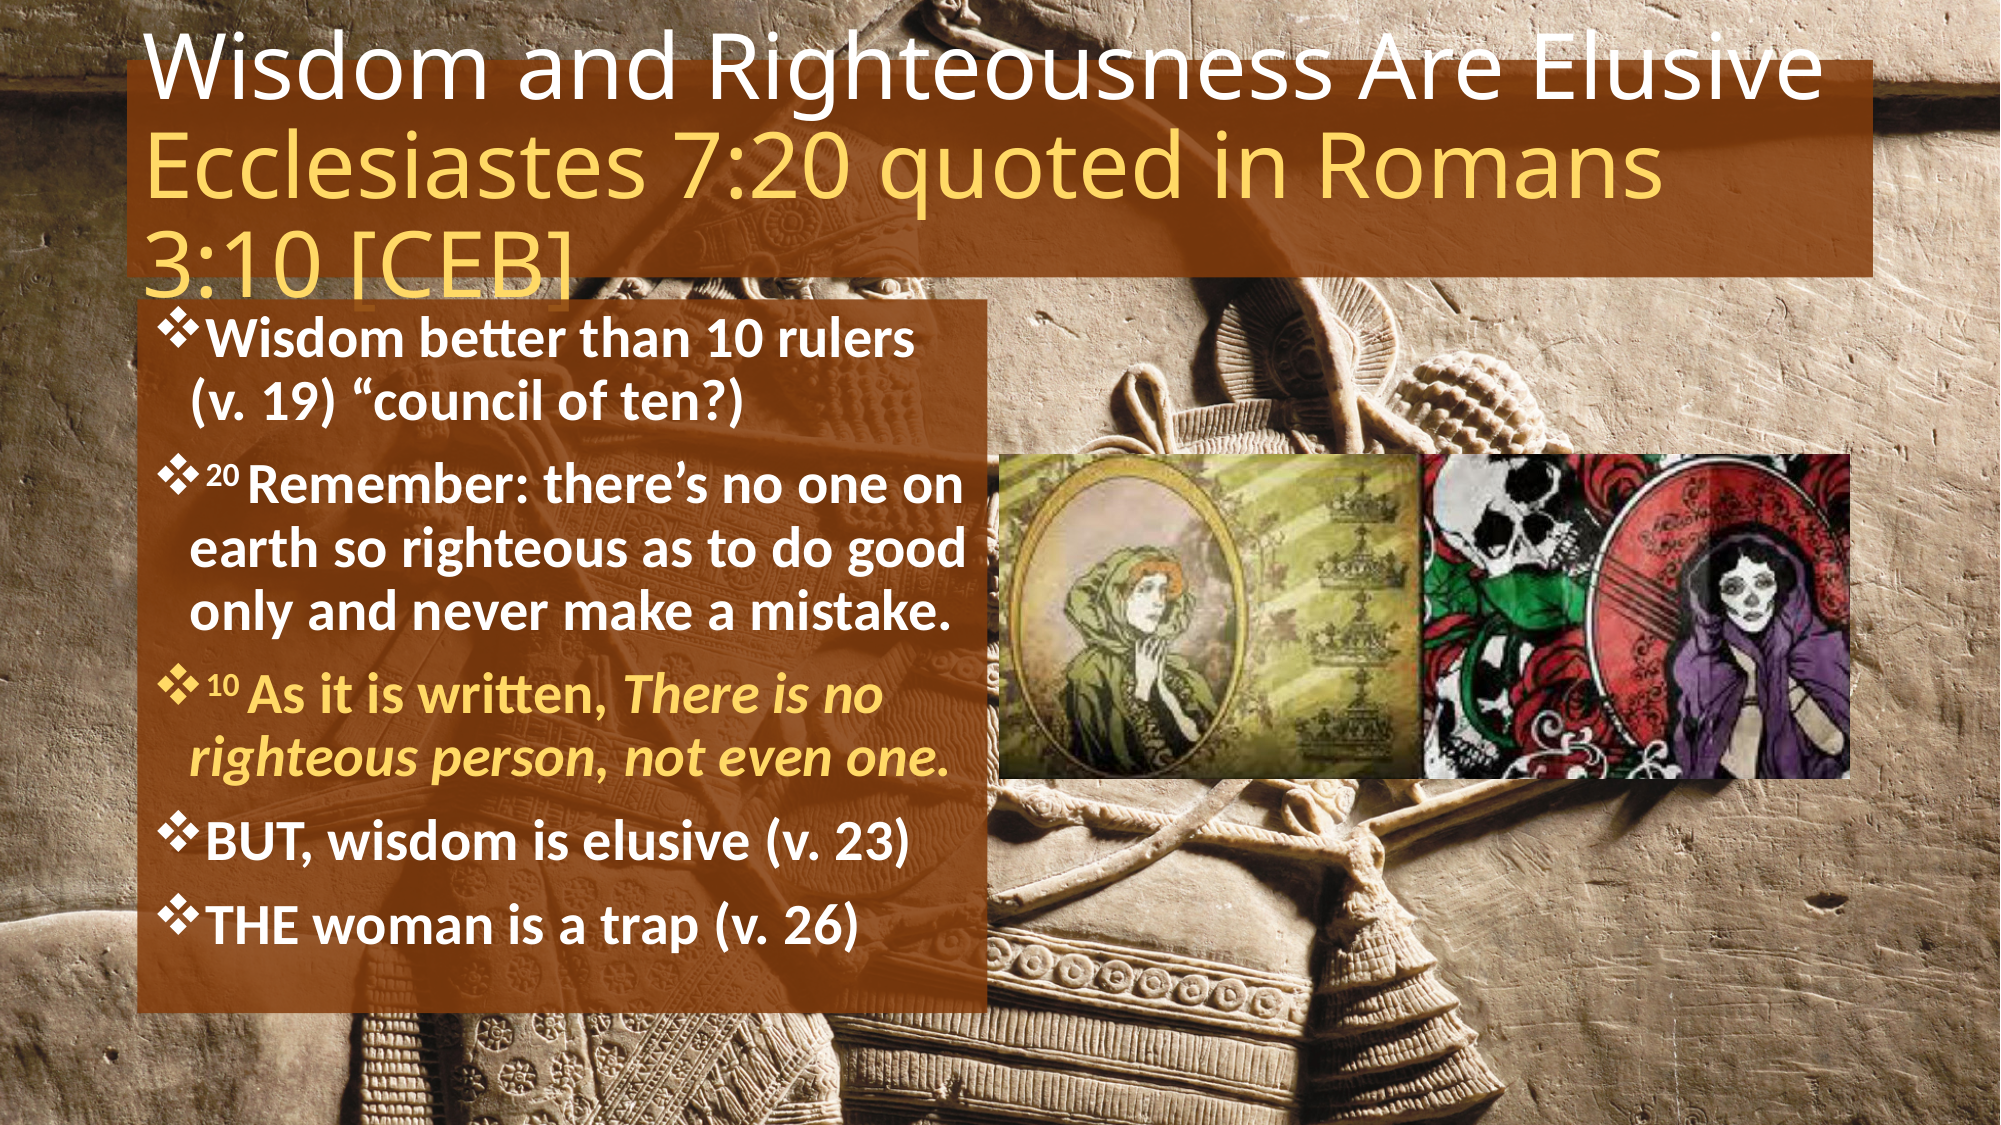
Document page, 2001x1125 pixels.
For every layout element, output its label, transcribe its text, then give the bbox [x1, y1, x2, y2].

title Wisdom and Righteousness Are Elusive Ecclesiastes 7:20 quoted in Romans 3:10 [CEB] [127, 59, 1873, 278]
list Wisdom better than 10 rulers (v. 19) “council of ten?) 20 Remember: there’s no one on earth so righteous as to do good only and never make a mistake. 10 As it is written, There is no righteous person, not even one. BUT, wisdom is elusive (v. 23) THE woman is a trap (v. 26) [137, 299, 988, 1014]
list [999, 454, 1850, 779]
picture [0, 0, 2000, 1125]
